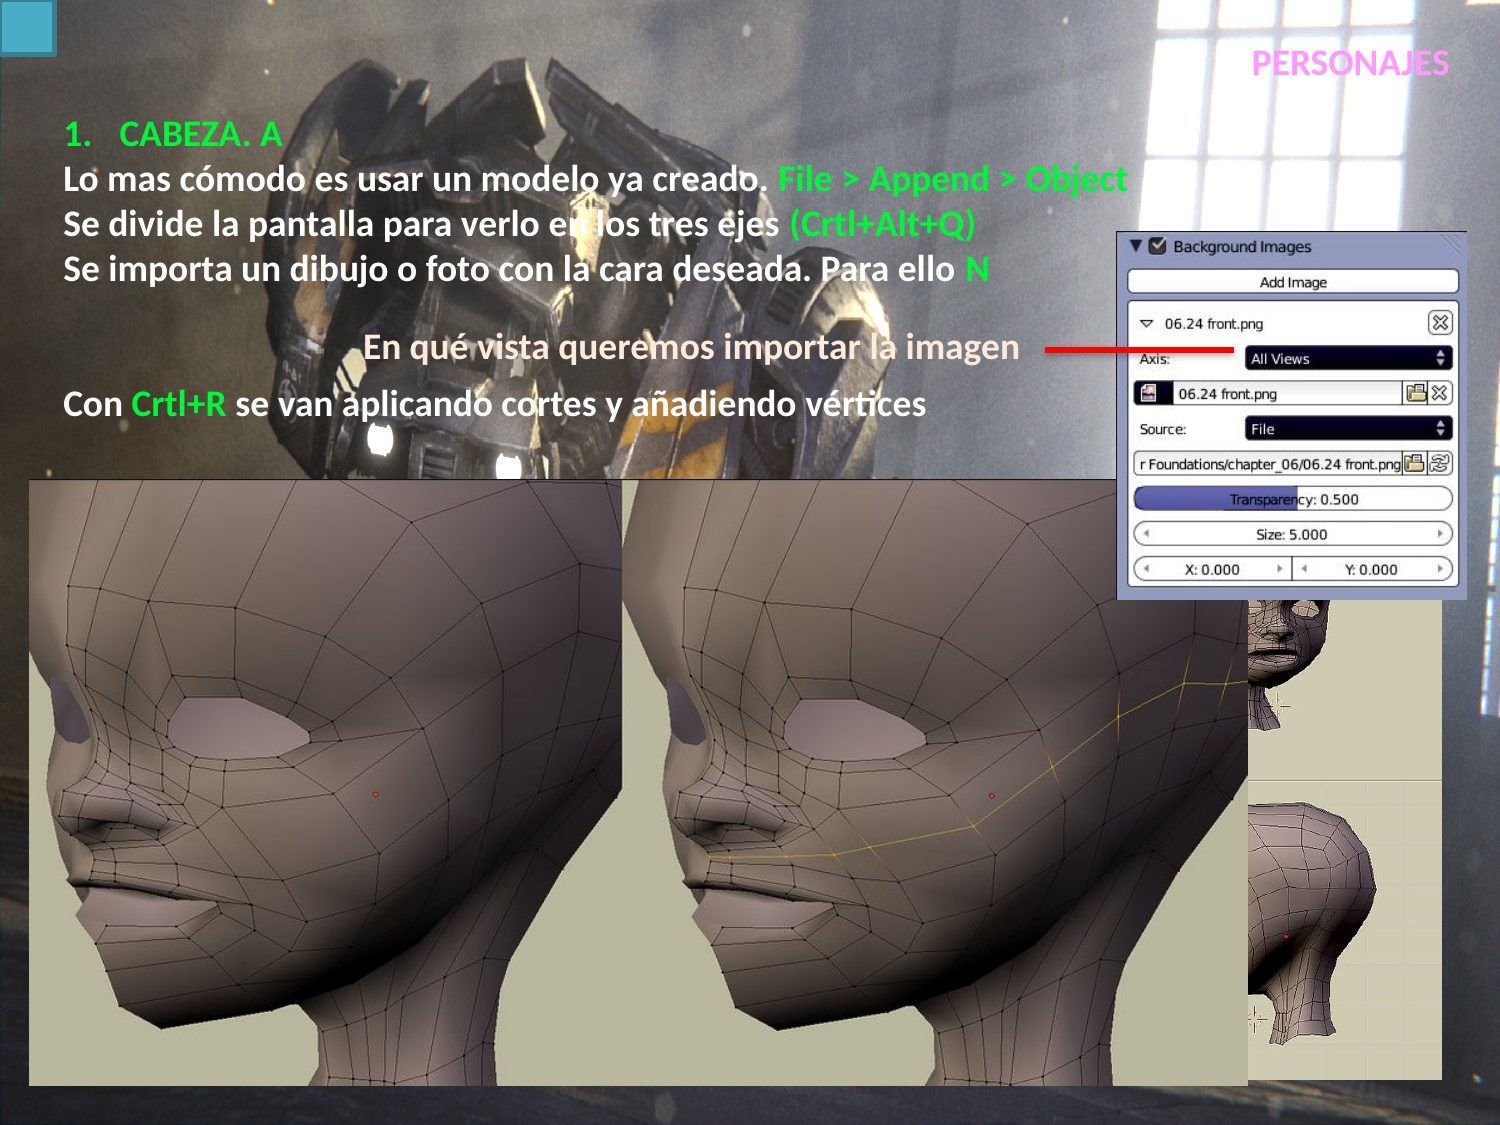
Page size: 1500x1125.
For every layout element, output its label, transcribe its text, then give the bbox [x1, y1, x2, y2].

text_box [348, 314, 1235, 376]
text_box PERSONAJES [1236, 30, 1465, 91]
text_box [0, 0, 57, 57]
picture [0, 0, 1500, 1125]
text_box CABEZA. A Lo mas cómodo es usar un modelo ya creado. File > Append > Object Se divide la pantalla para verlo en los tres ejes (Crtl+Alt+Q) Se importa un dibujo o foto con la cara deseada. Para ello N Con Crtl+R se van aplicando cortes y añadiendo vértices [48, 101, 1257, 432]
